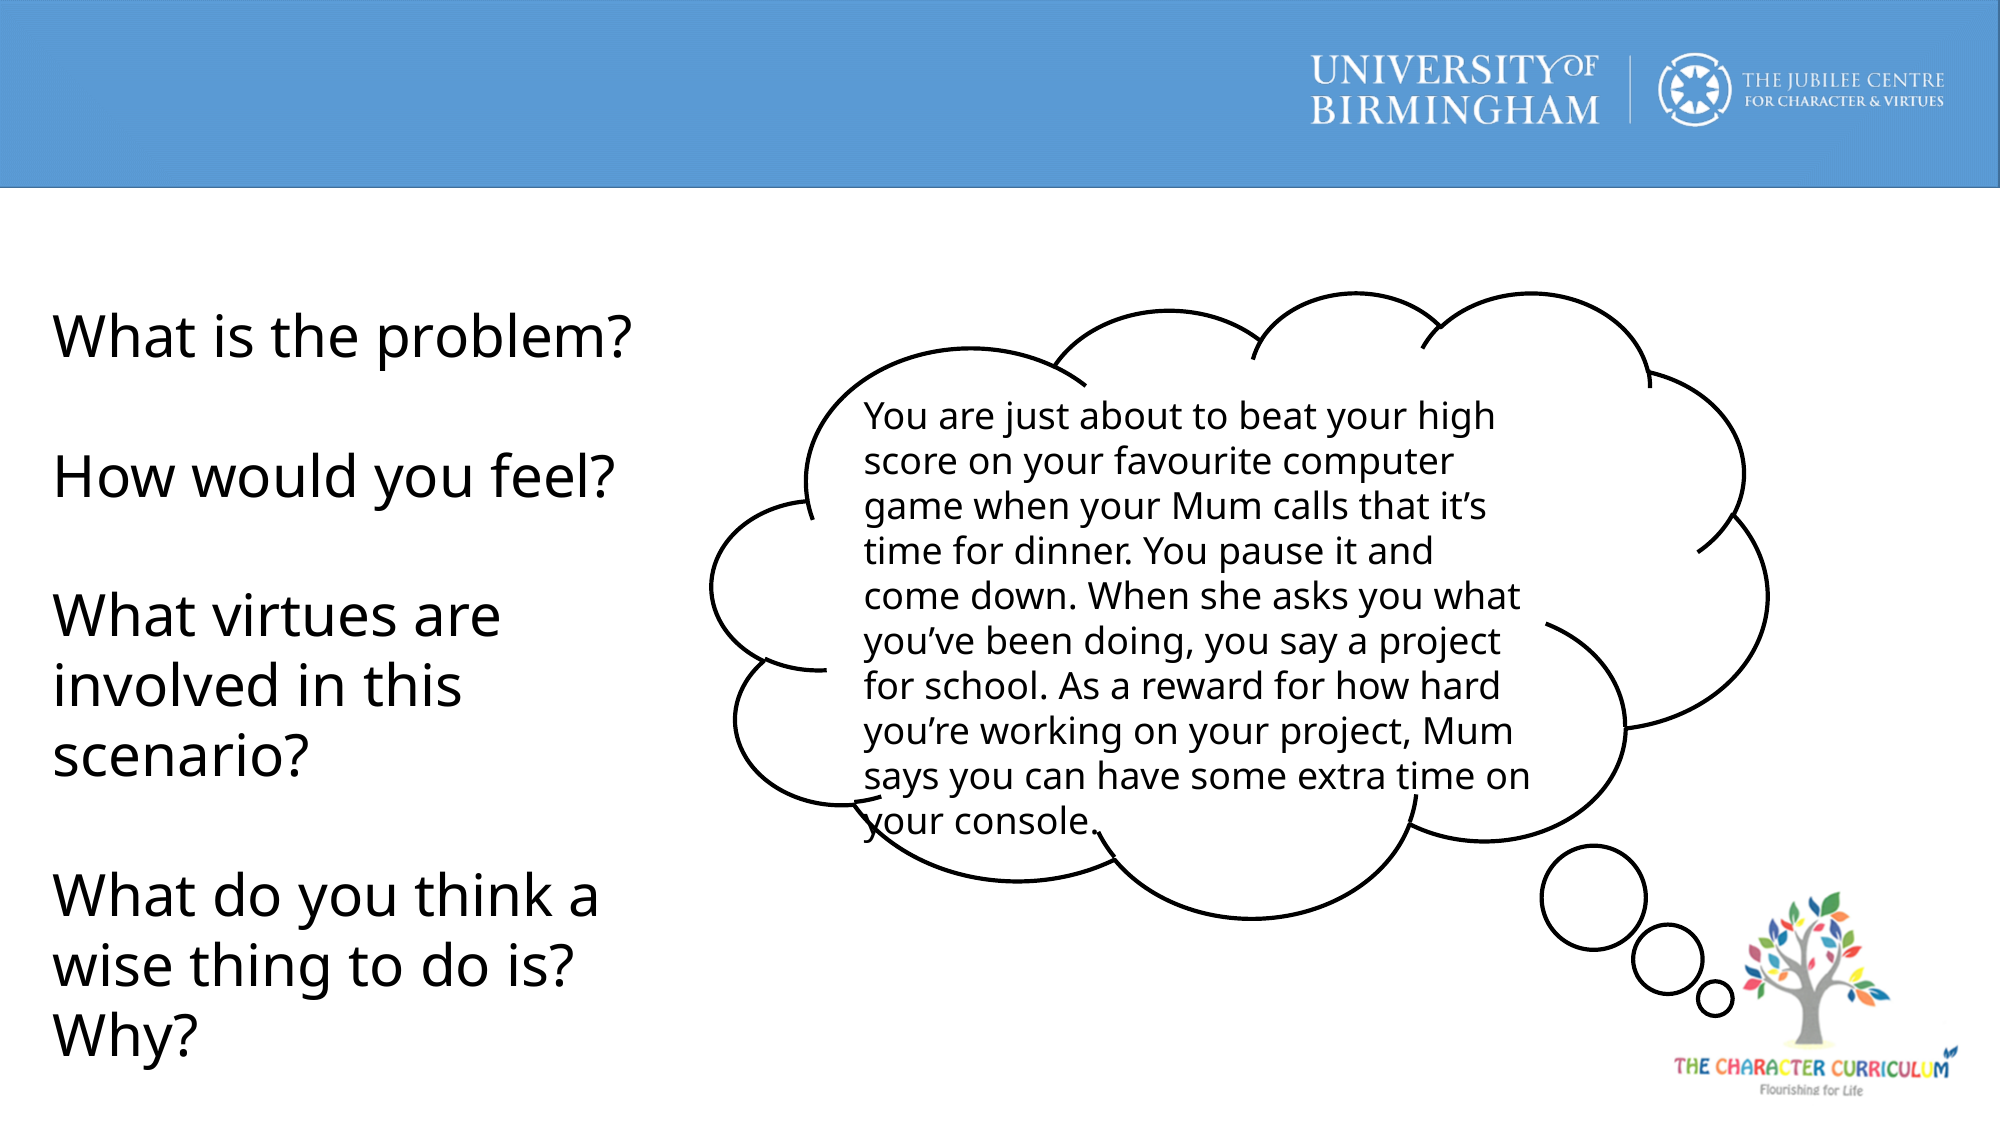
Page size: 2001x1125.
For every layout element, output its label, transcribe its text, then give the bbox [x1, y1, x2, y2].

text_box What is the problem? How would you feel? What virtues are involved in this scenario? What do you think a wise thing to do is? Why? [38, 291, 675, 1076]
text_box You are just about to beat your high score on your favourite computer game when your Mum calls that it’s time for dinner. You pause it and come down. When she asks you what you’ve been doing, you say a project for school. As a reward for how hard you’re working on your project, Mum says you can have some extra time on your console. [711, 293, 1768, 919]
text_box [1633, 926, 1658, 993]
picture [1658, 877, 1982, 1110]
picture [0, 0, 2000, 188]
text_box You are just about to beat your high score on your favourite computer game when your Mum calls that it’s time for dinner. You pause it and come down. When she asks you what you’ve been doing, you say a project for school. As a reward for how hard you’re working on your project, Mum says you can have some extra time on your console. [1541, 845, 1646, 950]
